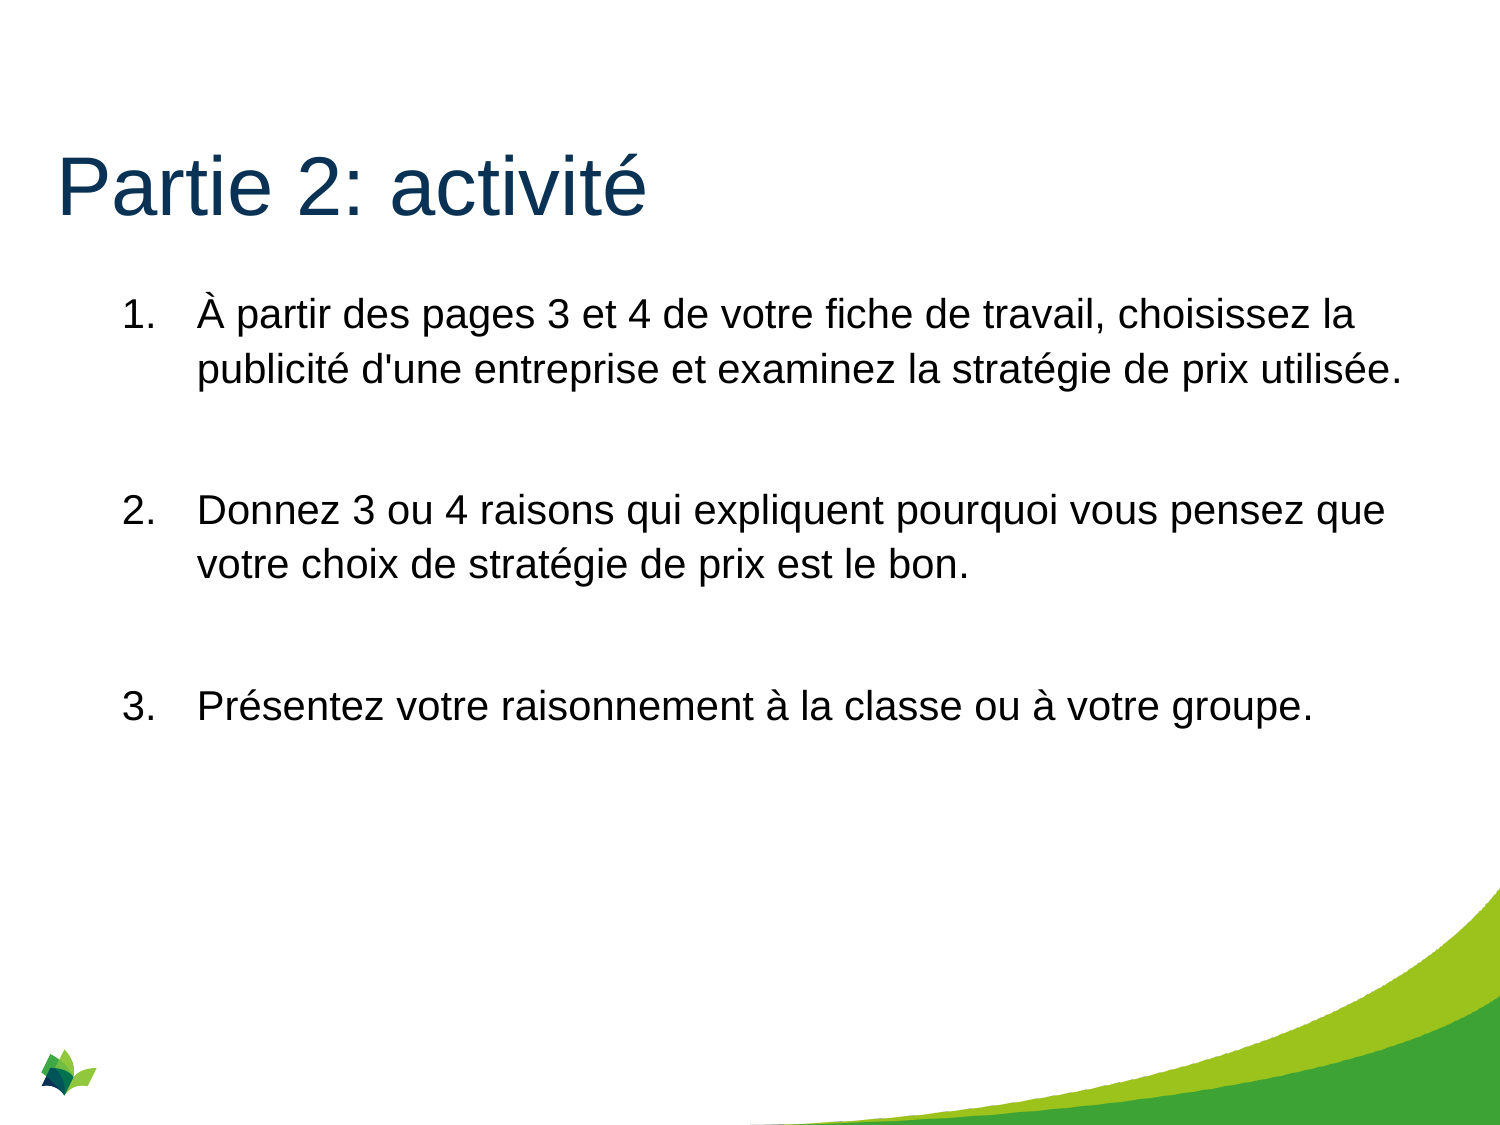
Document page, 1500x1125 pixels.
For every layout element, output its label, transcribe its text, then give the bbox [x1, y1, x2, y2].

title Partie 2: activité [41, 80, 1459, 275]
list À partir des pages 3 et 4 de votre fiche de travail, choisissez la publicité d'une entreprise et examinez la stratégie de prix utilisée. Donnez 3 ou 4 raisons qui expliquent pourquoi vous pensez que votre choix de stratégie de prix est le bon. Présentez votre raisonnement à la classe ou à votre groupe. [41, 275, 1459, 1014]
picture [0, 299, 1500, 1125]
